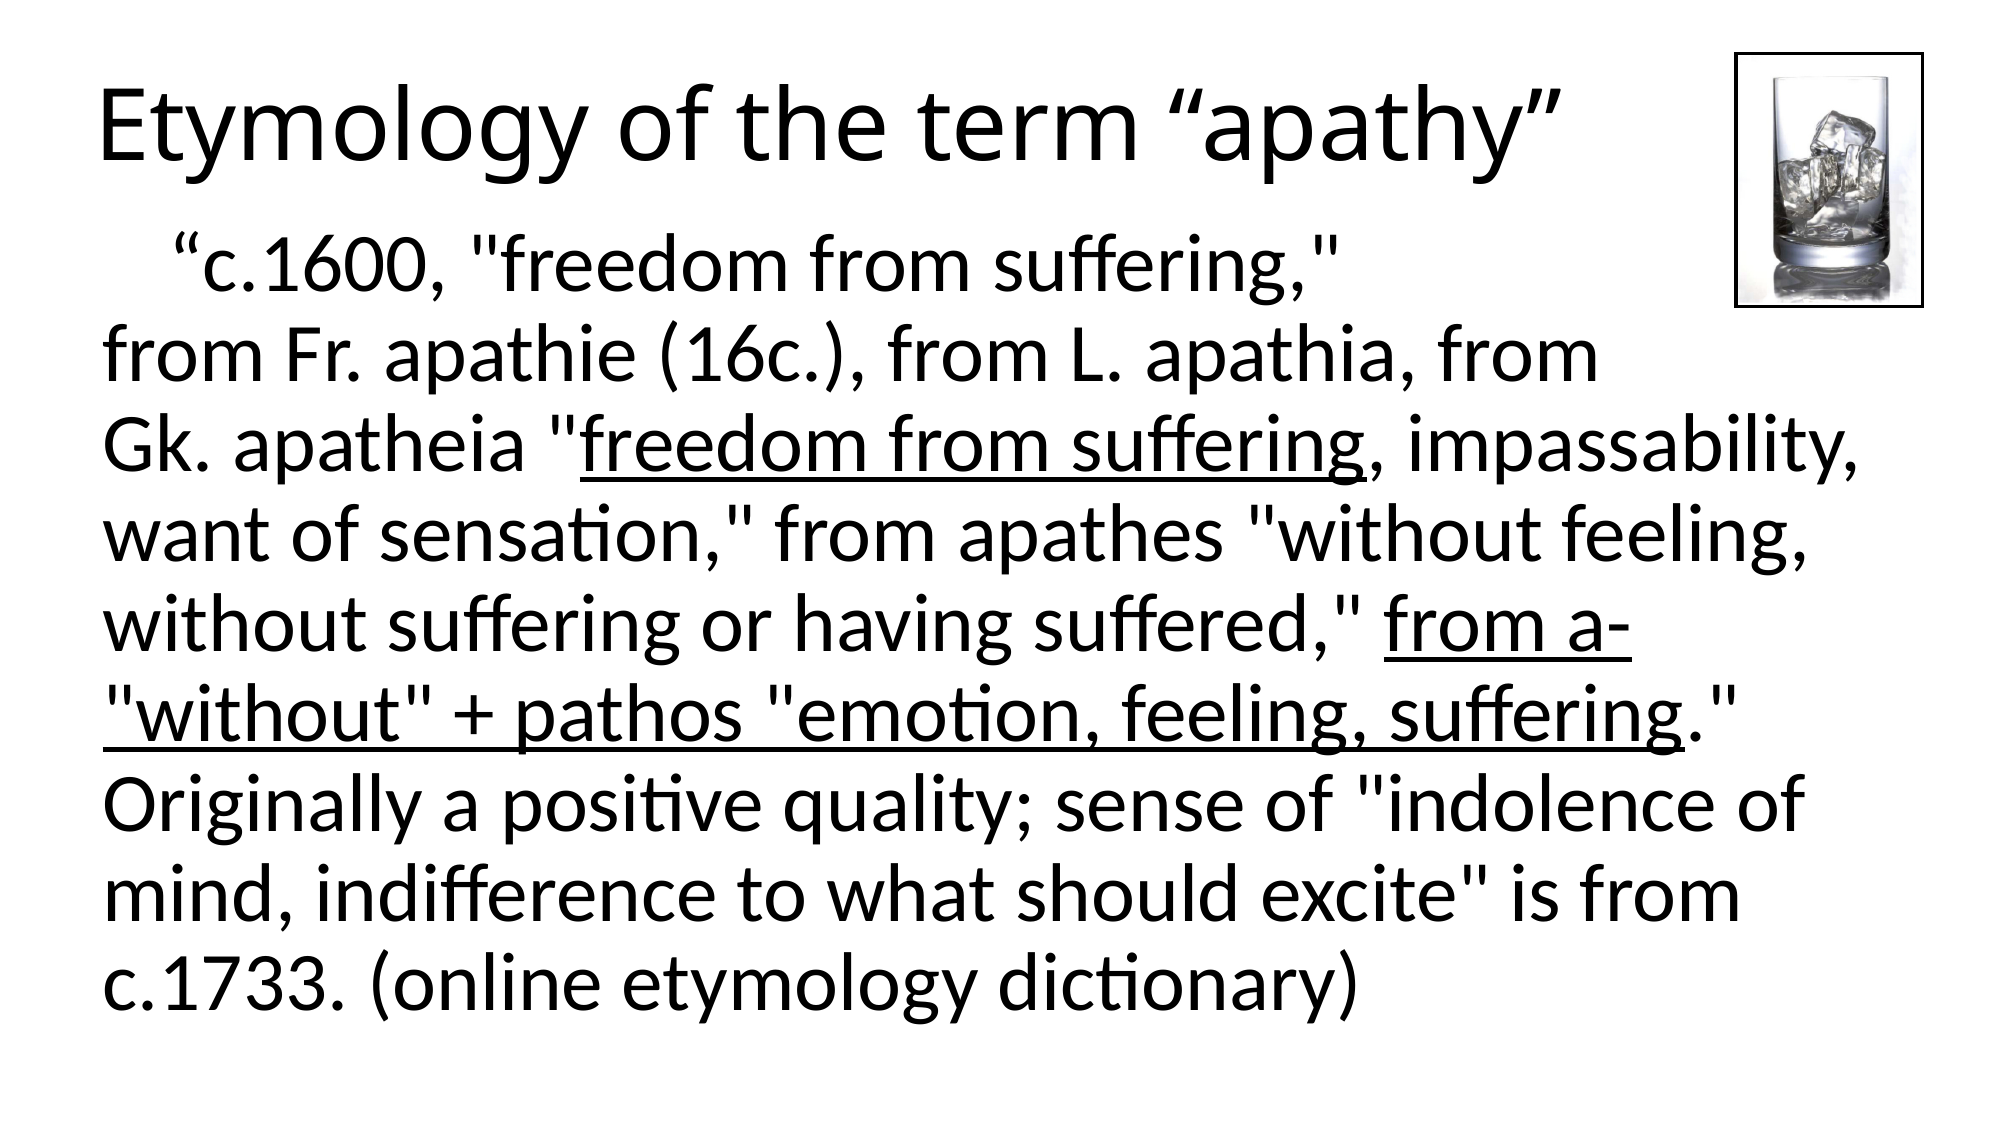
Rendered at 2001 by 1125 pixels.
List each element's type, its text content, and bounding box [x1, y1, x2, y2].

list “c.1600, "freedom from suffering," from Fr. apathie (16c.), from L. apathia, from Gk. apatheia "freedom from suffering, impassability, want of sensation," from apathes "without feeling, without suffering or having suffered," from a- "without" + pathos "emotion, feeling, suffering." Originally a positive quality; sense of "indolence of mind, indifference to what should excite" is from c.1733. (online etymology dictionary) [50, 212, 1950, 1038]
picture [1737, 54, 1921, 305]
title Etymology of the term “apathy” [79, 54, 1666, 202]
